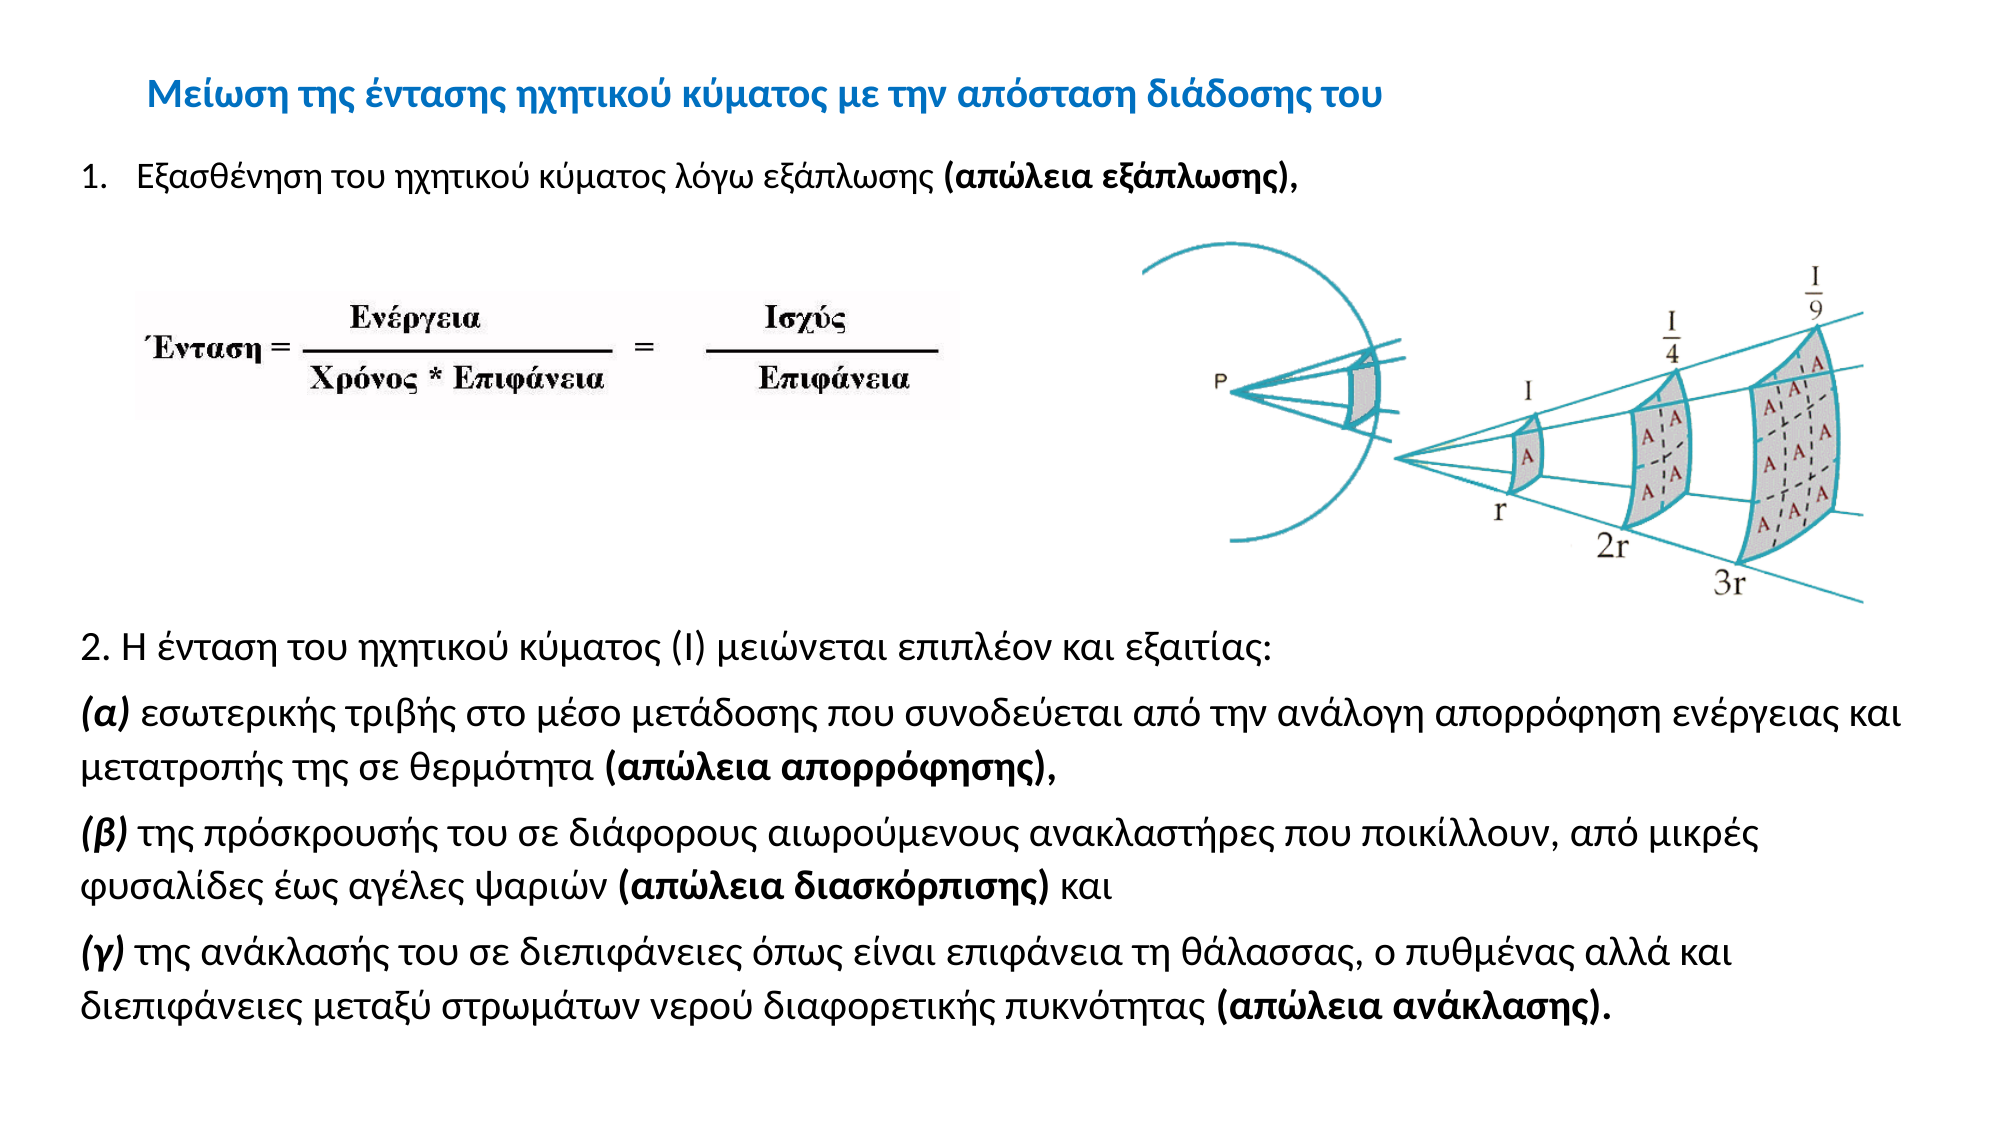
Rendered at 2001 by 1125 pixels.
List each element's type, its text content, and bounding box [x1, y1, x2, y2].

picture [1141, 223, 1865, 615]
picture [135, 291, 960, 420]
text_box Μείωση της έντασης ηχητικού κύματος με την απόσταση διάδοσης του [131, 58, 1400, 123]
text_box 2. Η ένταση του ηχητικού κύματος (I) μειώνεται επιπλέον και εξαιτίας: (α) εσωτερικής τριβής στο μέσο μετάδοσης που συνοδεύεται από την ανάλογη απορρόφηση ενέργειας και μετατροπής της σε θερμότητα (απώλεια απορρόφησης), (β) της πρόσκρουσής του σε διάφορους αιωρούμενους ανακλαστήρες που ποικίλλουν, από μικρές φυσαλίδες έως αγέλες ψαριών (απώλεια διασκόρπισης) και (γ) της ανάκλασής του σε διεπιφάνειες όπως είναι επιφάνεια τη θάλασσας, ο πυθμένας αλλά και διεπιφάνειες μεταξύ στρωμάτων νερού διαφορετικής πυκνότητας (απώλεια ανάκλασης). [65, 608, 1928, 1035]
text_box Εξασθένηση του ηχητικού κύματος λόγω εξάπλωσης (απώλεια εξάπλωσης), [65, 140, 1446, 204]
